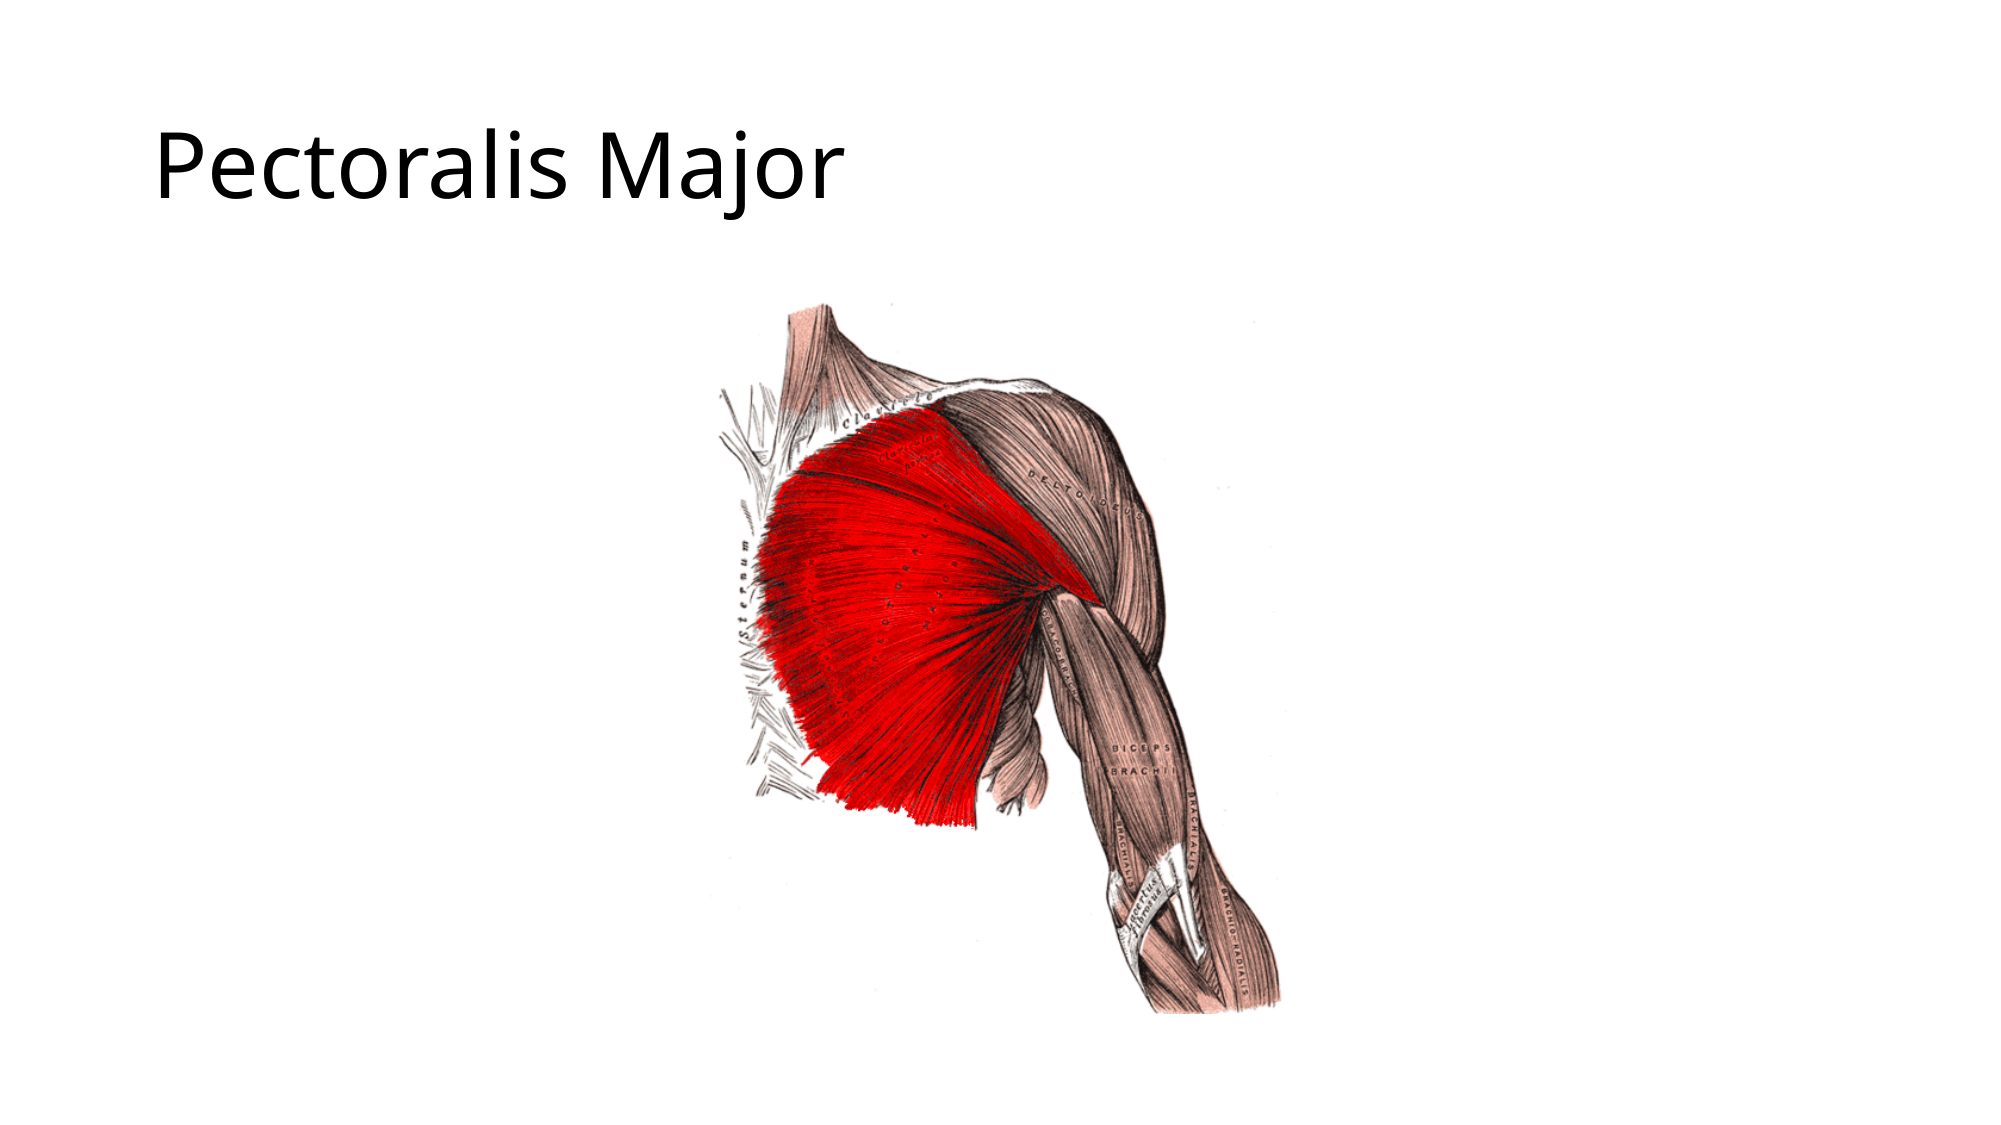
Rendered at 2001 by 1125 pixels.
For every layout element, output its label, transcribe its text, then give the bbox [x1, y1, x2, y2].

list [708, 299, 1292, 1014]
title Pectoralis Major [137, 59, 1863, 278]
